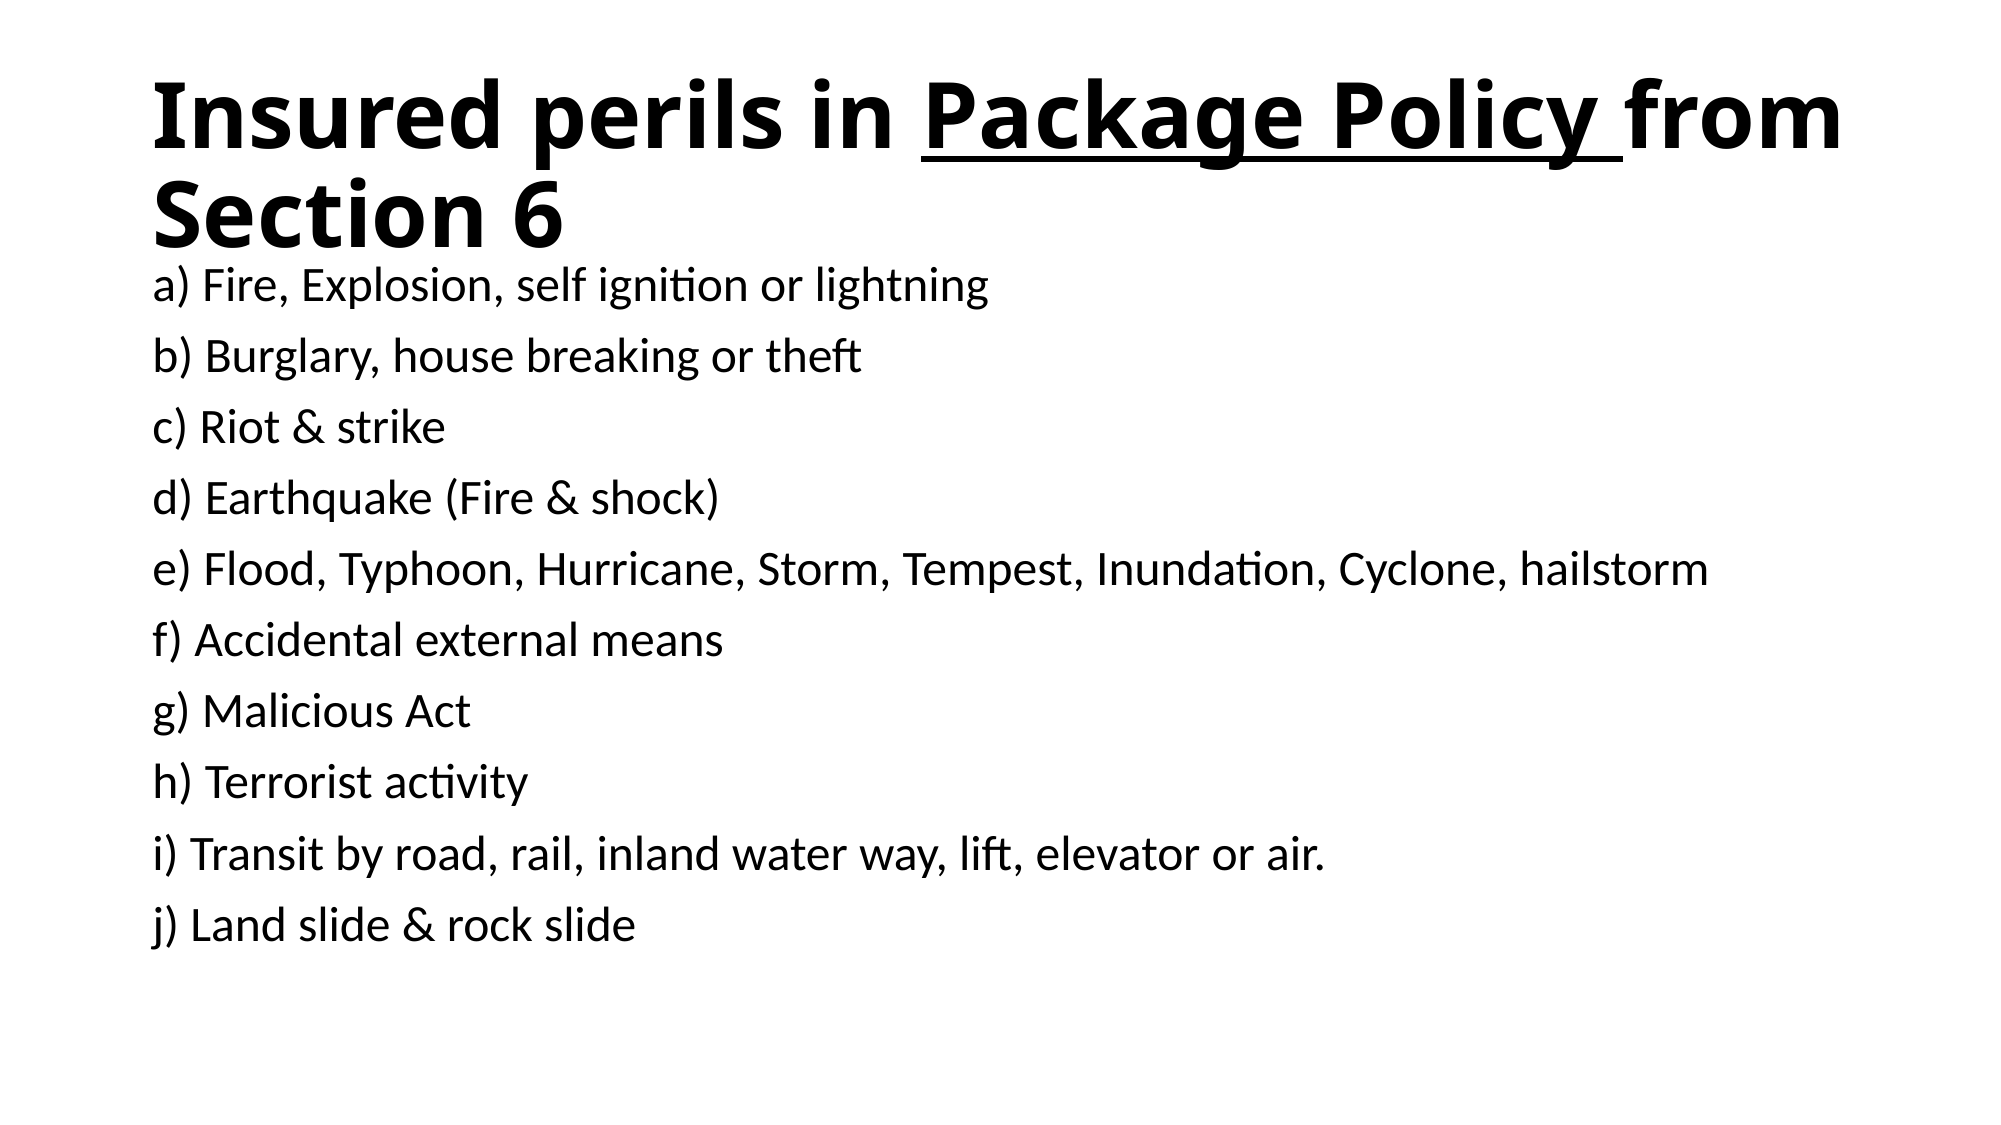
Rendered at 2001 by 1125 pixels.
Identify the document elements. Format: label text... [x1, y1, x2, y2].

title Insured perils in Package Policy from Section 6 [137, 59, 1863, 250]
list a) Fire, Explosion, self ignition or lightning b) Burglary, house breaking or theft c) Riot & strike d) Earthquake (Fire & shock) e) Flood, Typhoon, Hurricane, Storm, Tempest, Inundation, Cyclone, hailstorm f) Accidental external means g) Malicious Act h) Terrorist activity i) Transit by road, rail, inland water way, lift, elevator or air. j) Land slide & rock slide [137, 250, 1863, 965]
